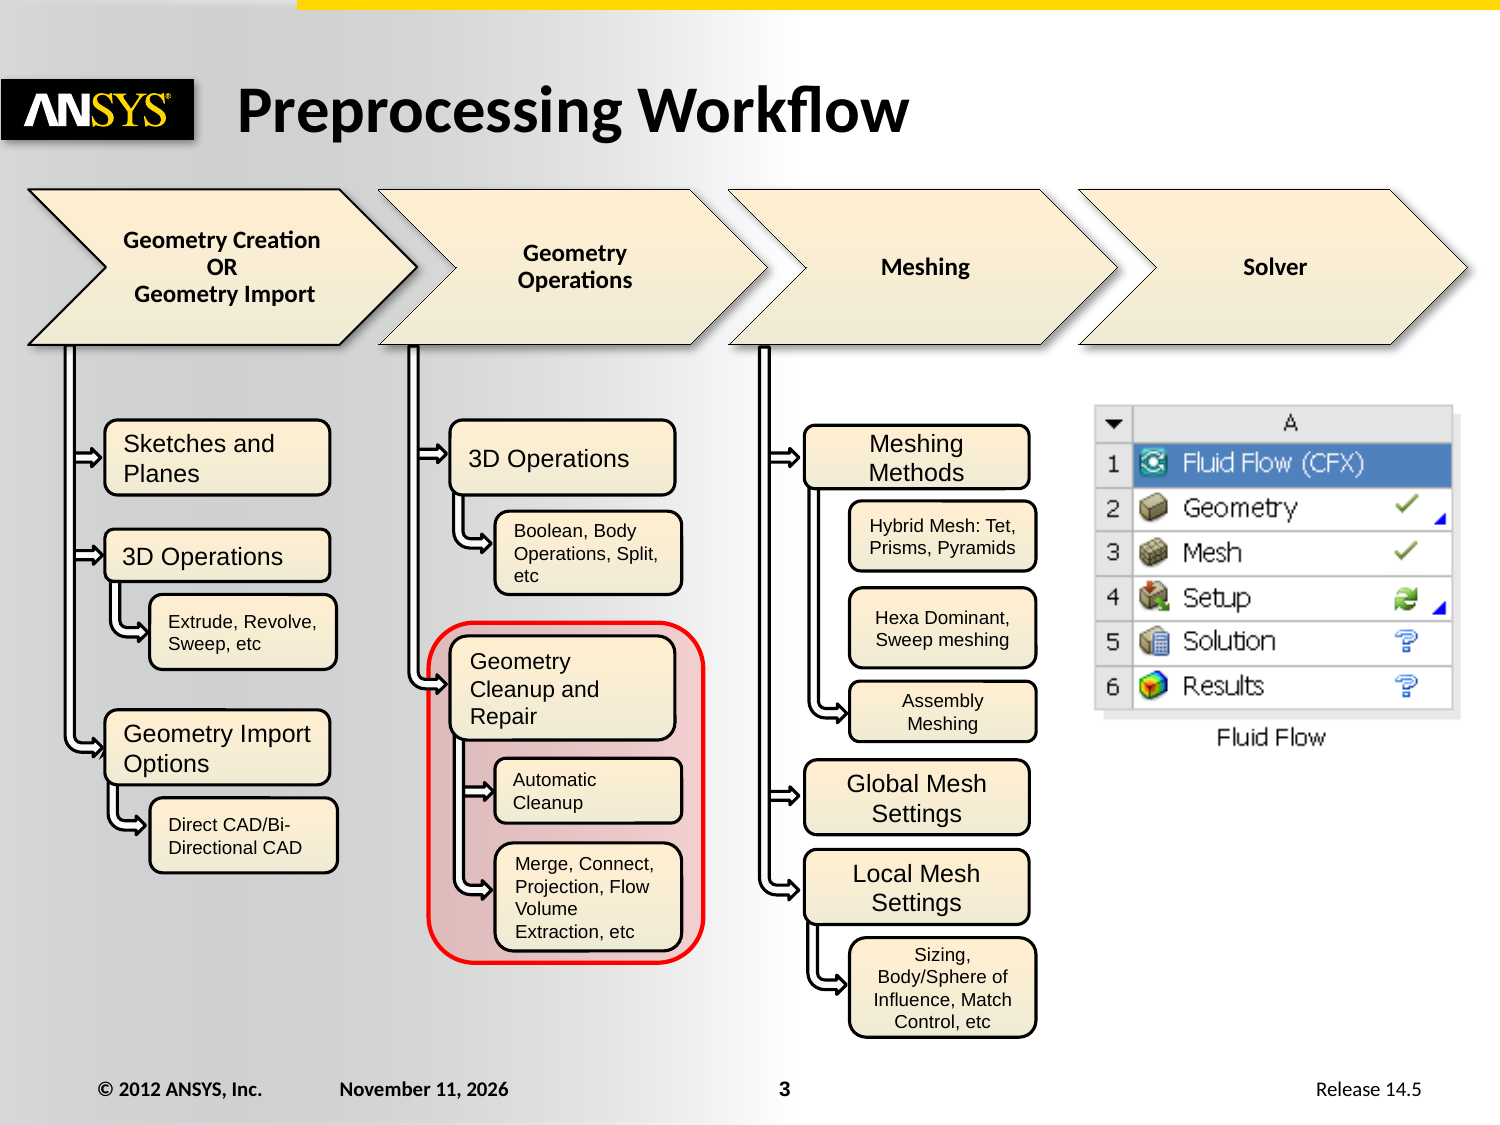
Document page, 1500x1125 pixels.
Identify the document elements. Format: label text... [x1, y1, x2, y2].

text_box [451, 491, 494, 555]
text_box Hexa Dominant, Sweep meshing [849, 587, 1036, 668]
text_box [772, 446, 802, 469]
text_box [466, 780, 495, 803]
text_box [77, 446, 103, 469]
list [27, 139, 1469, 395]
text_box [426, 620, 706, 965]
text_box Automatic Cleanup [495, 758, 682, 824]
text_box [108, 579, 151, 644]
text_box Assembly Meshing [849, 681, 1037, 742]
text_box Geometry Import Options [104, 709, 330, 785]
text_box Boolean, Body Operations, Split, etc [495, 511, 682, 595]
text_box [105, 780, 148, 837]
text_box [804, 759, 1037, 1038]
text_box [806, 486, 849, 725]
text_box 3D Operations [449, 419, 675, 496]
title Preprocessing Workflow [237, 74, 1407, 138]
text_box [772, 784, 799, 807]
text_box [1074, 390, 1497, 766]
text_box Merge, Connect, Projection, Flow Volume Extraction, etc [495, 842, 682, 951]
text_box Hybrid Mesh: Tet, Prisms, Pyramids [849, 500, 1036, 572]
text_box [757, 402, 799, 902]
text_box [77, 544, 104, 567]
text_box [452, 733, 494, 902]
text_box Sketches and Planes [104, 419, 330, 496]
text_box [406, 402, 449, 696]
text_box Extrude, Revolve, Sweep, etc [149, 594, 337, 670]
text_box [421, 442, 449, 465]
text_box [62, 402, 104, 759]
text_box Direct CAD/Bi-Directional CAD [149, 797, 338, 873]
text_box Meshing Methods [804, 425, 1030, 489]
text_box Geometry Cleanup and Repair [449, 635, 675, 741]
text_box 3D Operations [104, 529, 330, 582]
